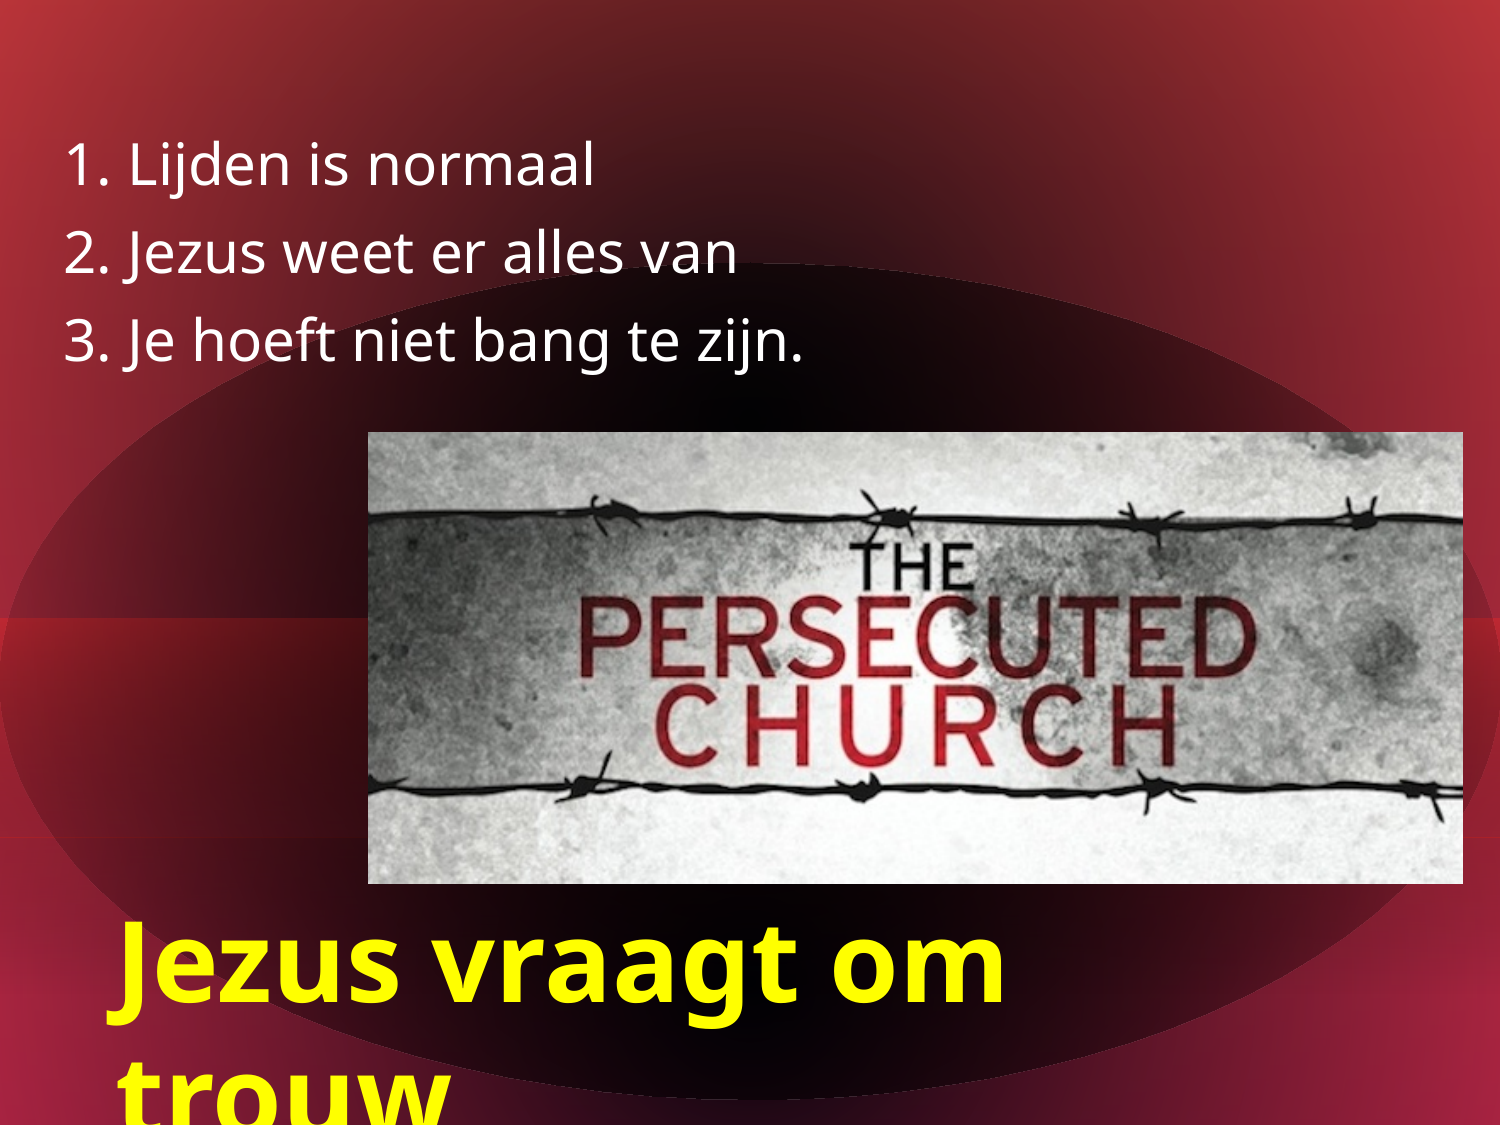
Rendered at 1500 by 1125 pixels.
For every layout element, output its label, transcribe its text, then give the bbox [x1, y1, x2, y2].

list 1. Lijden is normaal 2. Jezus weet er alles van 3. Je hoeft niet bang te zijn. [41, 120, 1424, 690]
title Jezus vraagt om trouw [100, 882, 1363, 1071]
picture [368, 432, 1463, 884]
